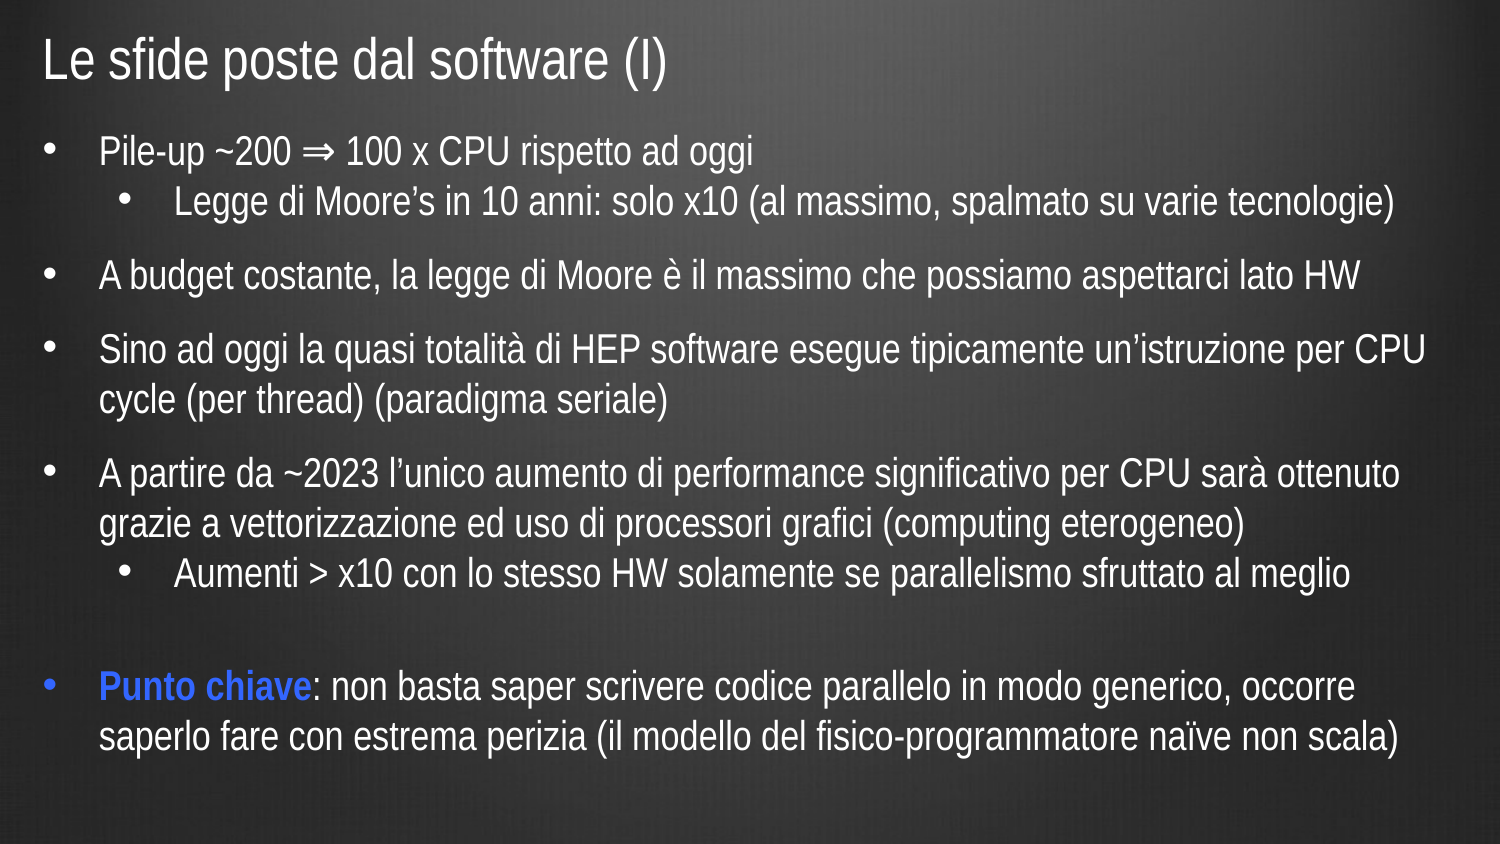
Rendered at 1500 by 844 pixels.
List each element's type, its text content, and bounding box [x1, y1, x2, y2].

text_box A partire da ~2023 l’unico aumento di performance significativo per CPU sarà ottenuto grazie a vettorizzazione ed uso di processori grafici (computing eterogeneo) Aumenti > x10 con lo stesso HW solamente se parallelismo sfruttato al meglio [27, 438, 1451, 603]
text_box Sino ad oggi la quasi totalità di HEP software esegue tipicamente un’istruzione per CPU cycle (per thread) (paradigma seriale) [27, 313, 1451, 429]
text_box A budget costante, la legge di Moore è il massimo che possiamo aspettarci lato HW [27, 240, 1451, 306]
text_box Punto chiave: non basta saper scrivere codice parallelo in modo generico, occorre saperlo fare con estrema perizia (il modello del fisico-programmatore naïve non scala) [27, 651, 1451, 767]
text_box Pile-up ~200 ⇒ 100 x CPU rispetto ad oggi Legge di Moore’s in 10 anni: solo x10 (al massimo, spalmato su varie tecnologie) [27, 116, 1451, 232]
text_box Le sfide poste dal software (I) [27, 14, 1465, 99]
